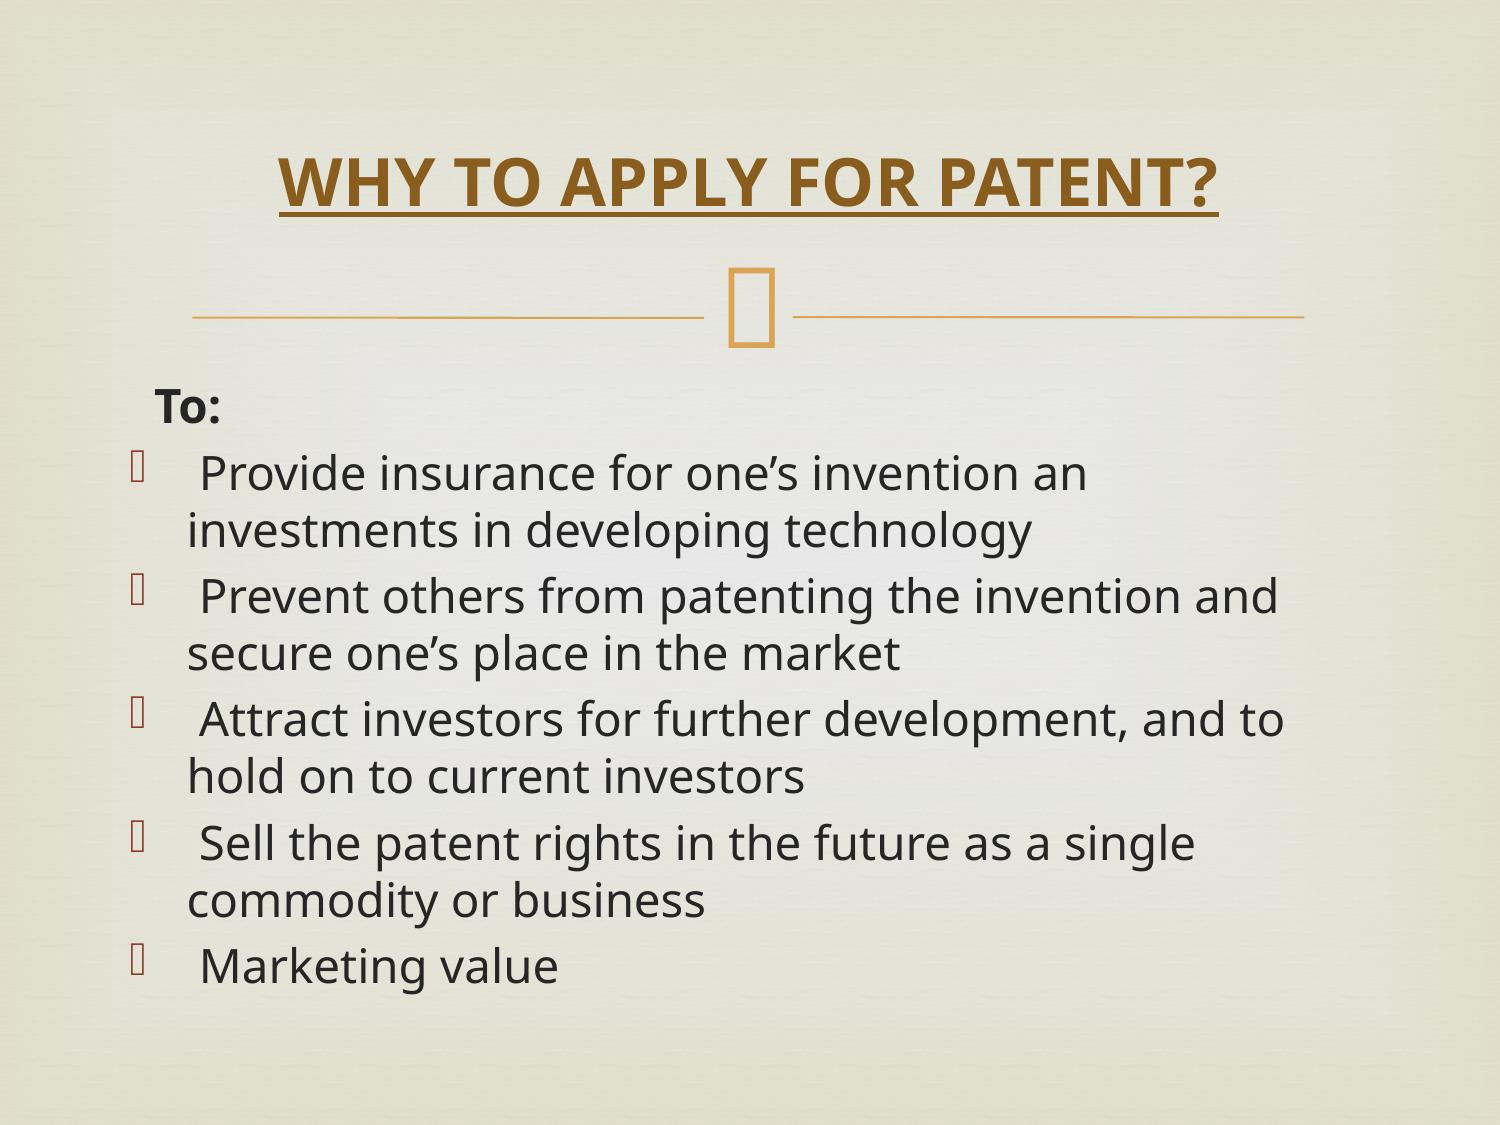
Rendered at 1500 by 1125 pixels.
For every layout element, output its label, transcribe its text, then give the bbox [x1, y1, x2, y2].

title WHY TO APPLY FOR PATENT? [112, 93, 1386, 267]
list To: Provide insurance for one’s invention an investments in developing technology Prevent others from patenting the invention and secure one’s place in the market Attract investors for further development, and to hold on to current investors Sell the patent rights in the future as a single commodity or business Marketing value [114, 368, 1386, 1005]
